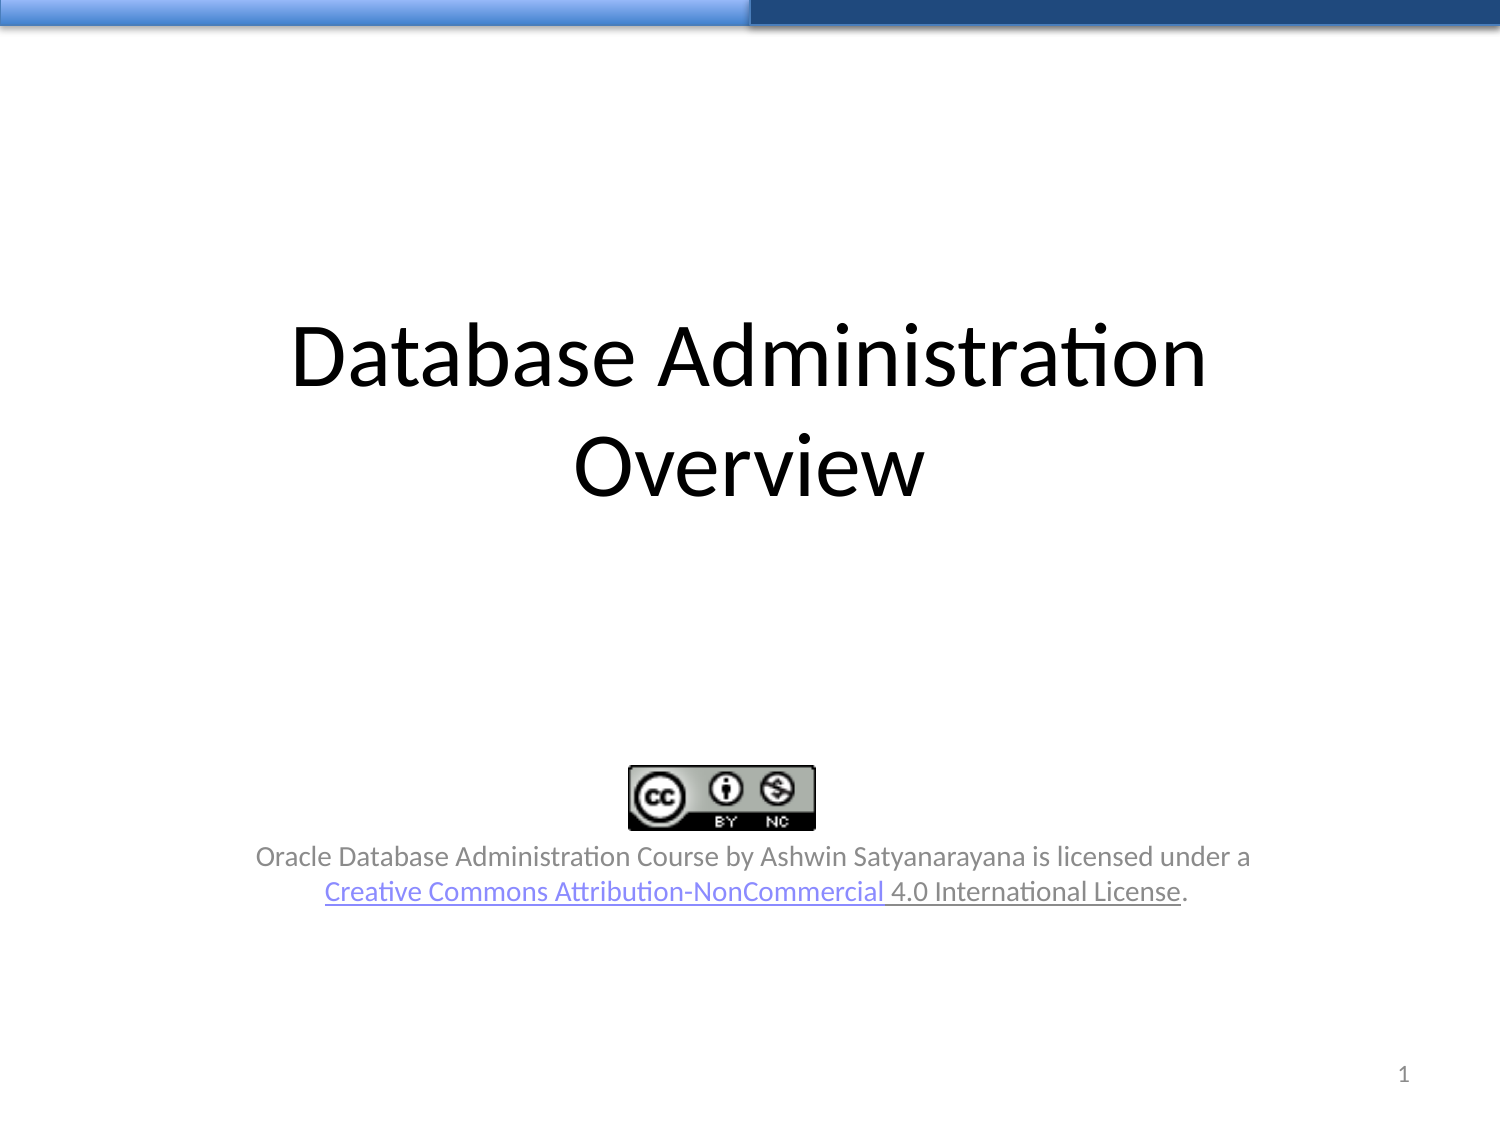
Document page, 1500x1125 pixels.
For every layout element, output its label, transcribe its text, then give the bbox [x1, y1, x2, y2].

slide_number 1 [1074, 1042, 1425, 1103]
subtitle Oracle Database Administration Course by Ashwin Satyanarayana is licensed under a Creative Commons Attribution-NonCommercial 4.0 International License. [232, 750, 1282, 1038]
picture [624, 762, 819, 834]
title Database Administration Overview [112, 284, 1388, 526]
